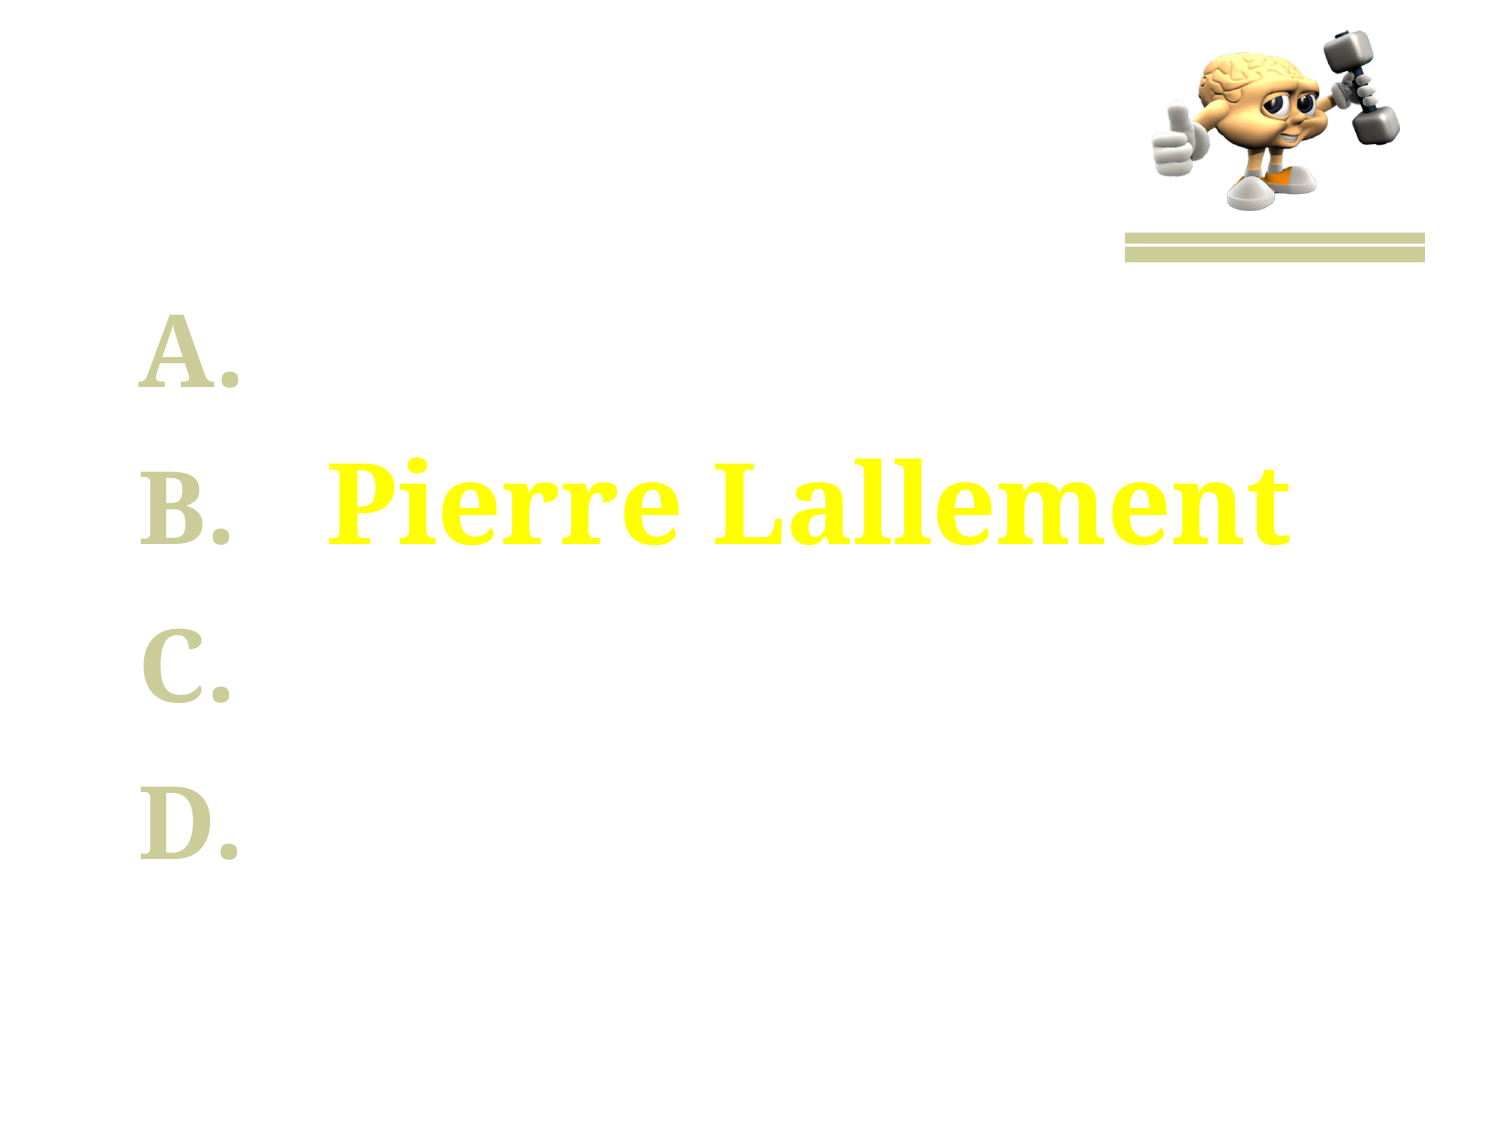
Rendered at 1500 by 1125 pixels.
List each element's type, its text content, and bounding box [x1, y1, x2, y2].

list Auguste Lumière Pierre Lallement Georges Méliès Pierre Laval [123, 267, 1500, 1083]
picture [1151, 30, 1400, 211]
